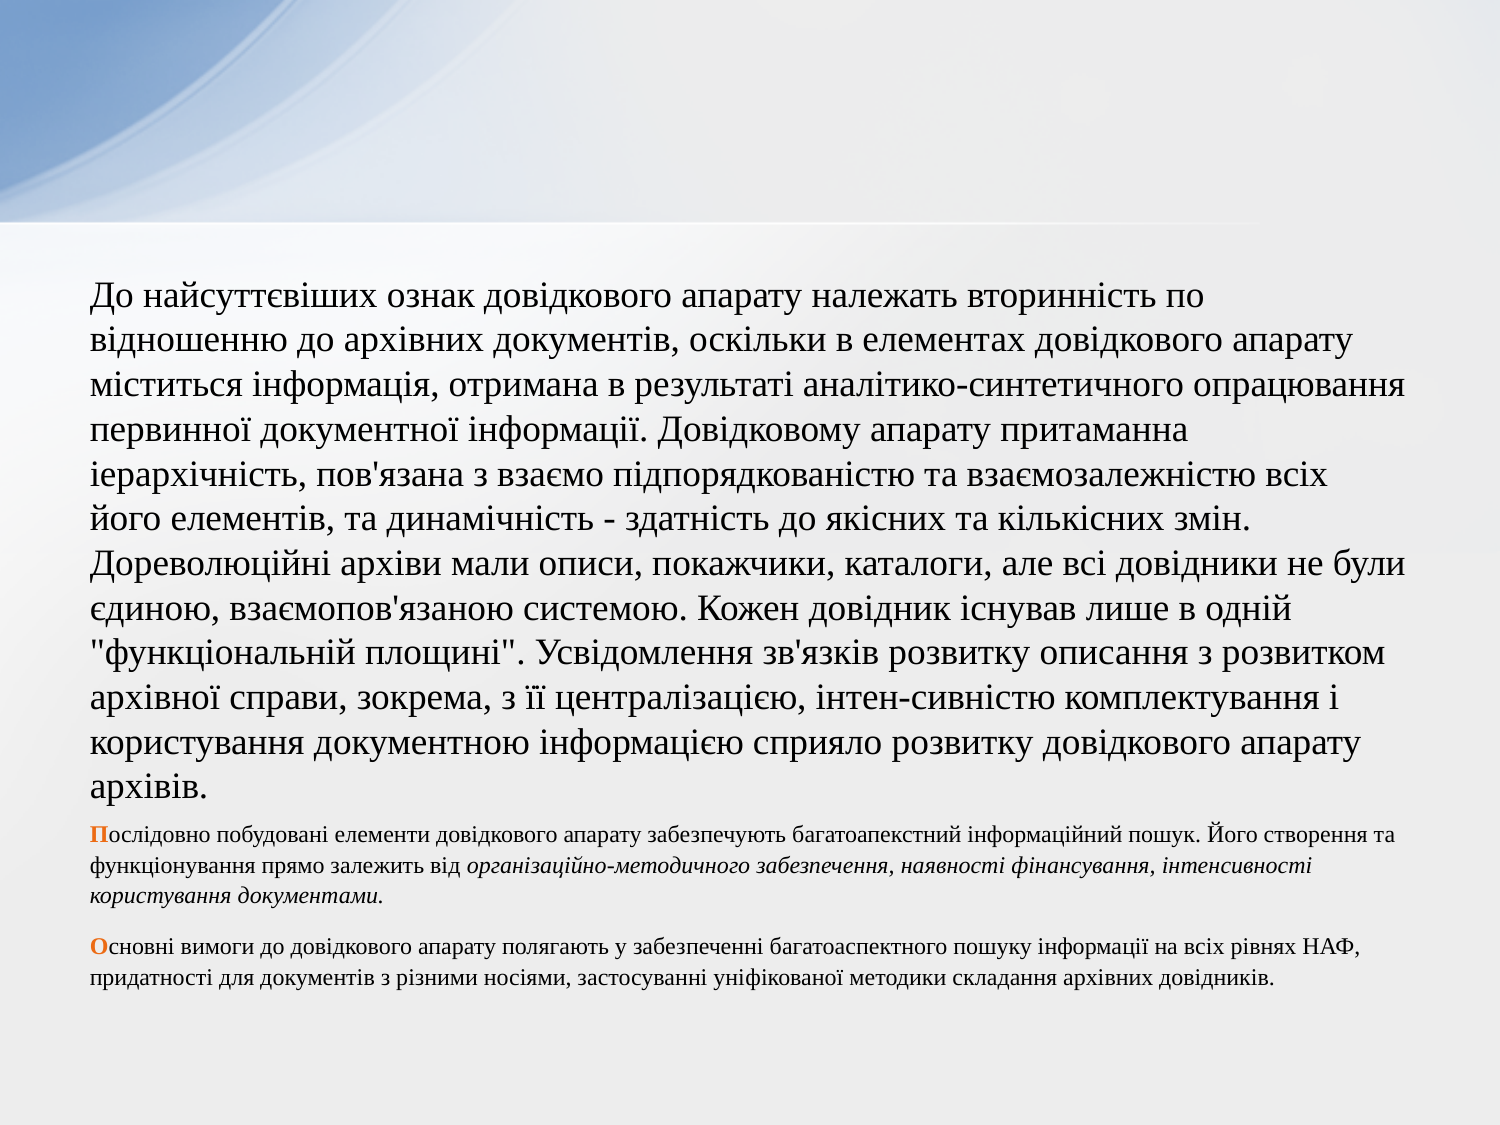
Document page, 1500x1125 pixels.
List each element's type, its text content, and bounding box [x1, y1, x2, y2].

picture [0, 0, 1500, 1125]
list До найсуттєвіших ознак довідкового апарату належать вторинність по відношенню до архівних документів, оскільки в елементах довідкового апарату міститься інформація, отримана в результаті аналітико-синтетичного опрацювання первинної документної інформації. Довідковому апарату притаманна іерархічність, пов'язана з взаємо підпорядкованістю та взаємозалежністю всіх його елементів, та динамічність - здатність до якісних та кількісних змін. Дореволюційні архіви мали описи, покажчики, каталоги, але всі довідники не були єдиною, взаємопов'язаною системою. Кожен довідник існував лише в одній "функціональній площині". Усвідомлення зв'язків розвитку описання з розвитком архівної справи, зокрема, з її централізацією, інтен-сивністю комплектування і користування документною інформацією сприяло розвитку довідкового апарату архівів. Послідовно побудовані елементи довідкового апарату забез­печують багатоапекстний інформаційний пошук. Його створен­ня та функціонування прямо залежить від організаційно-мето­дичного забезпечення, наявності фінансування, інтенсивності користування документами. Основні вимоги до довідкового апарату полягають у забез­печенні багатоаспектного пошуку інформації на всіх рівнях НАФ, придатності для документів з різними носіями, застосуванні уні­фікованої методики складання архівних довідників. [75, 262, 1425, 1005]
